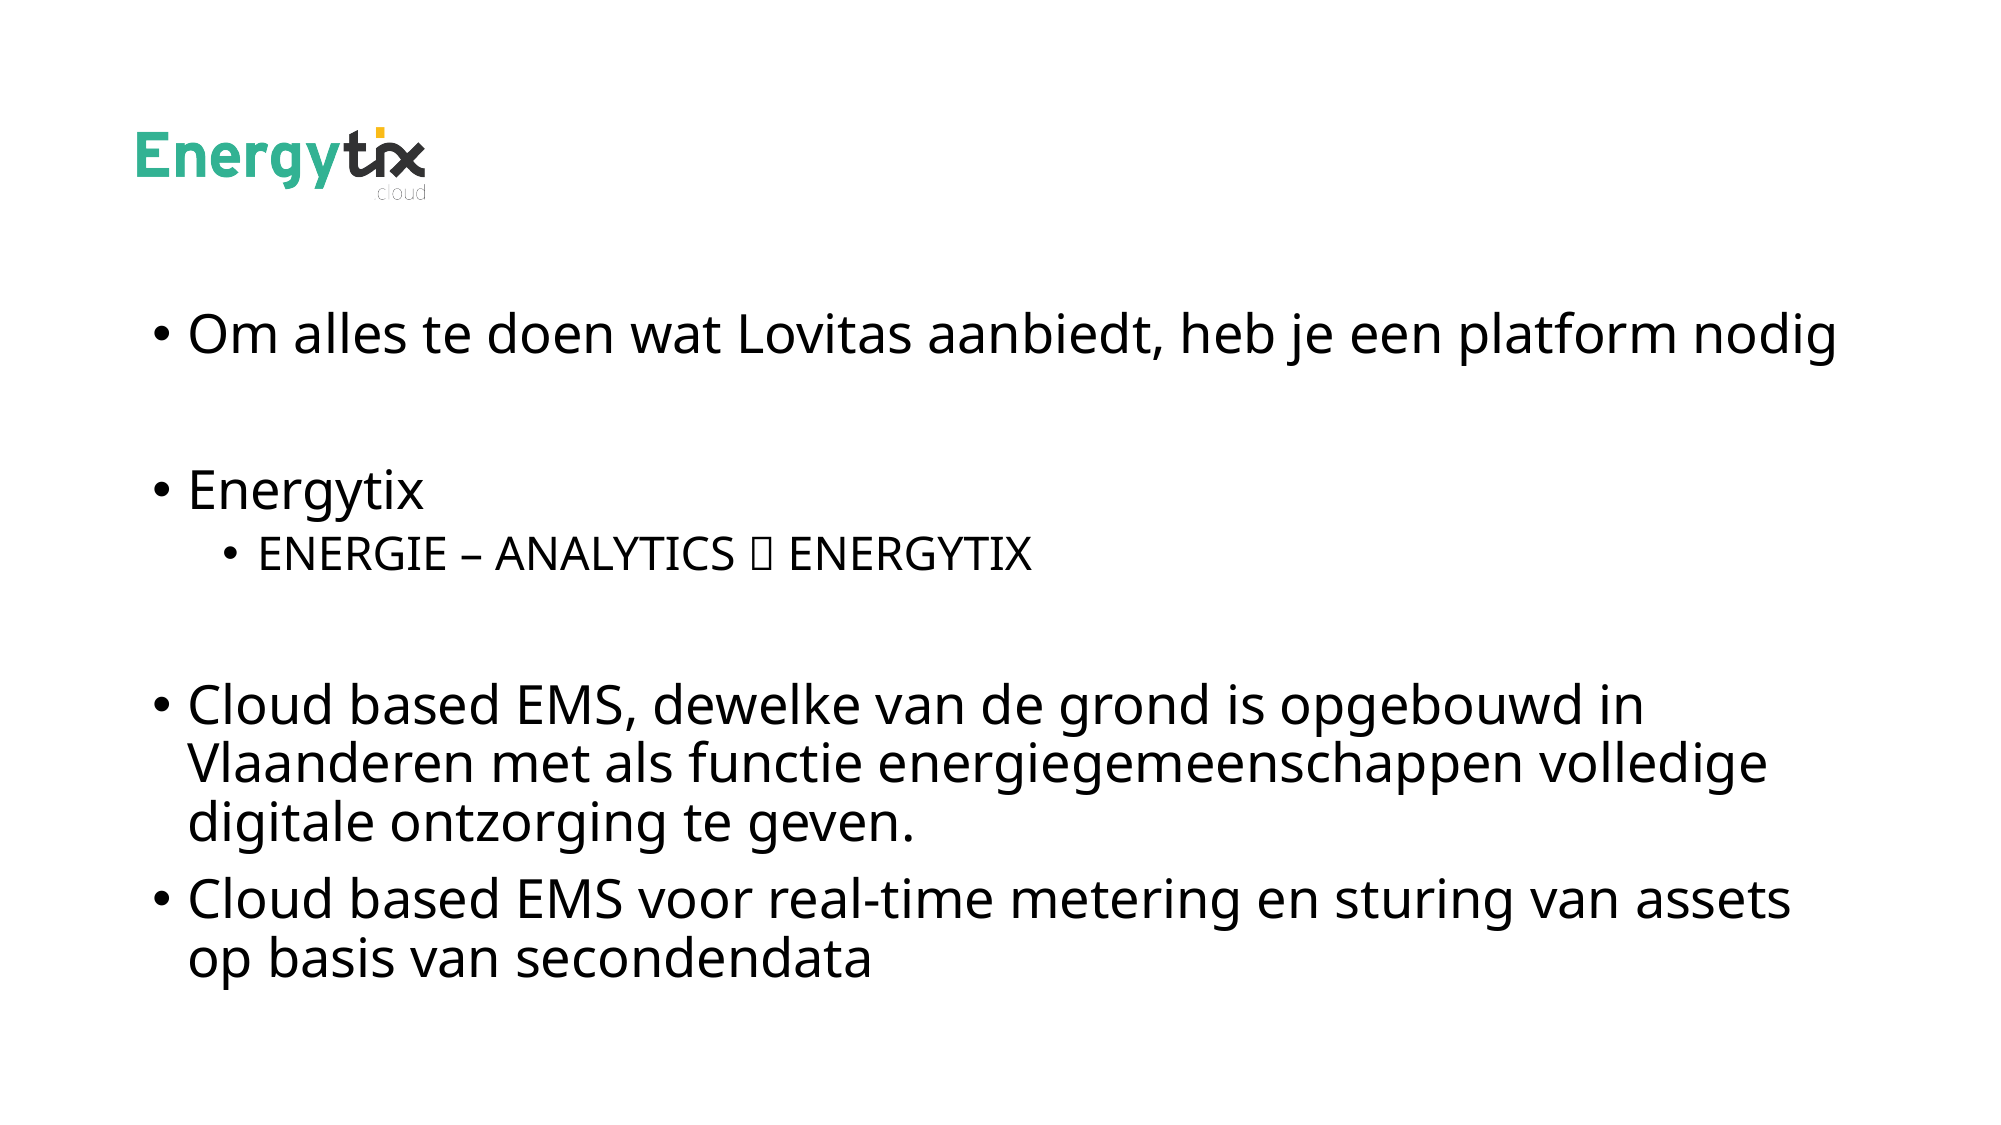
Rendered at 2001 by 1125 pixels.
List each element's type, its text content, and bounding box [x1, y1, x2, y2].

list Om alles te doen wat Lovitas aanbiedt, heb je een platform nodig Energytix ENERGIE – ANALYTICS  ENERGYTIX Cloud based EMS, dewelke van de grond is opgebouwd in Vlaanderen met als functie energiegemeenschappen volledige digitale ontzorging te geven. Cloud based EMS voor real-time metering en sturing van assets op basis van secondendata [137, 299, 1863, 1014]
picture [136, 126, 426, 201]
